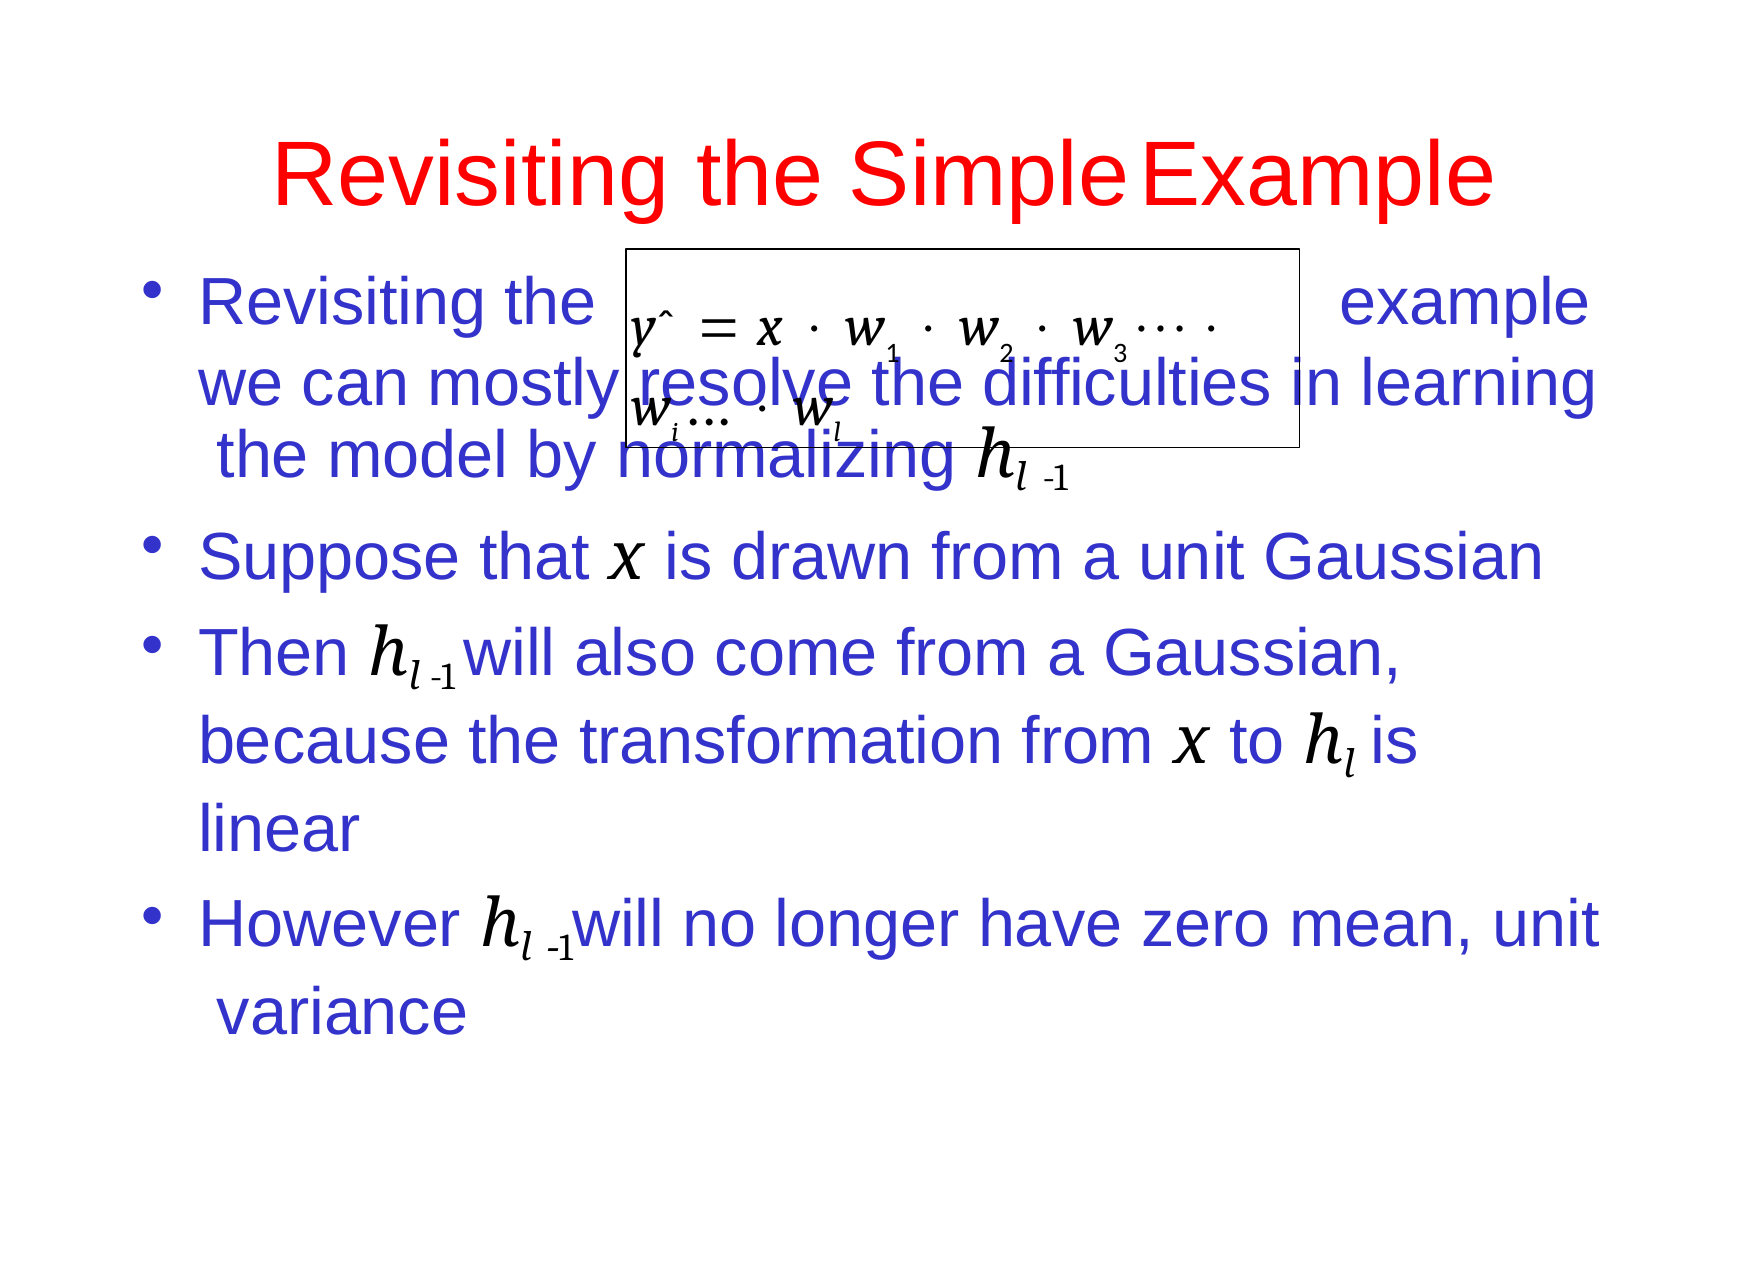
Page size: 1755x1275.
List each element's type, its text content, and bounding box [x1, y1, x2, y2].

text_box we can mostly resolve the difficulties in learning the model by normalizing hl -1 Suppose that x is drawn from a unit Gaussian Then hl -1 will also come from a Gaussian, because the transformation from x to hl is linear However hl -1will no longer have zero mean, unit variance [135, 334, 1615, 1048]
title Revisiting the Simple Example [269, 111, 1578, 327]
text_box example [1337, 255, 1594, 334]
text_box Revisiting the [139, 255, 601, 334]
text_box yˆ  x  w1  w2  w3  wi ...  wl [626, 249, 1300, 448]
